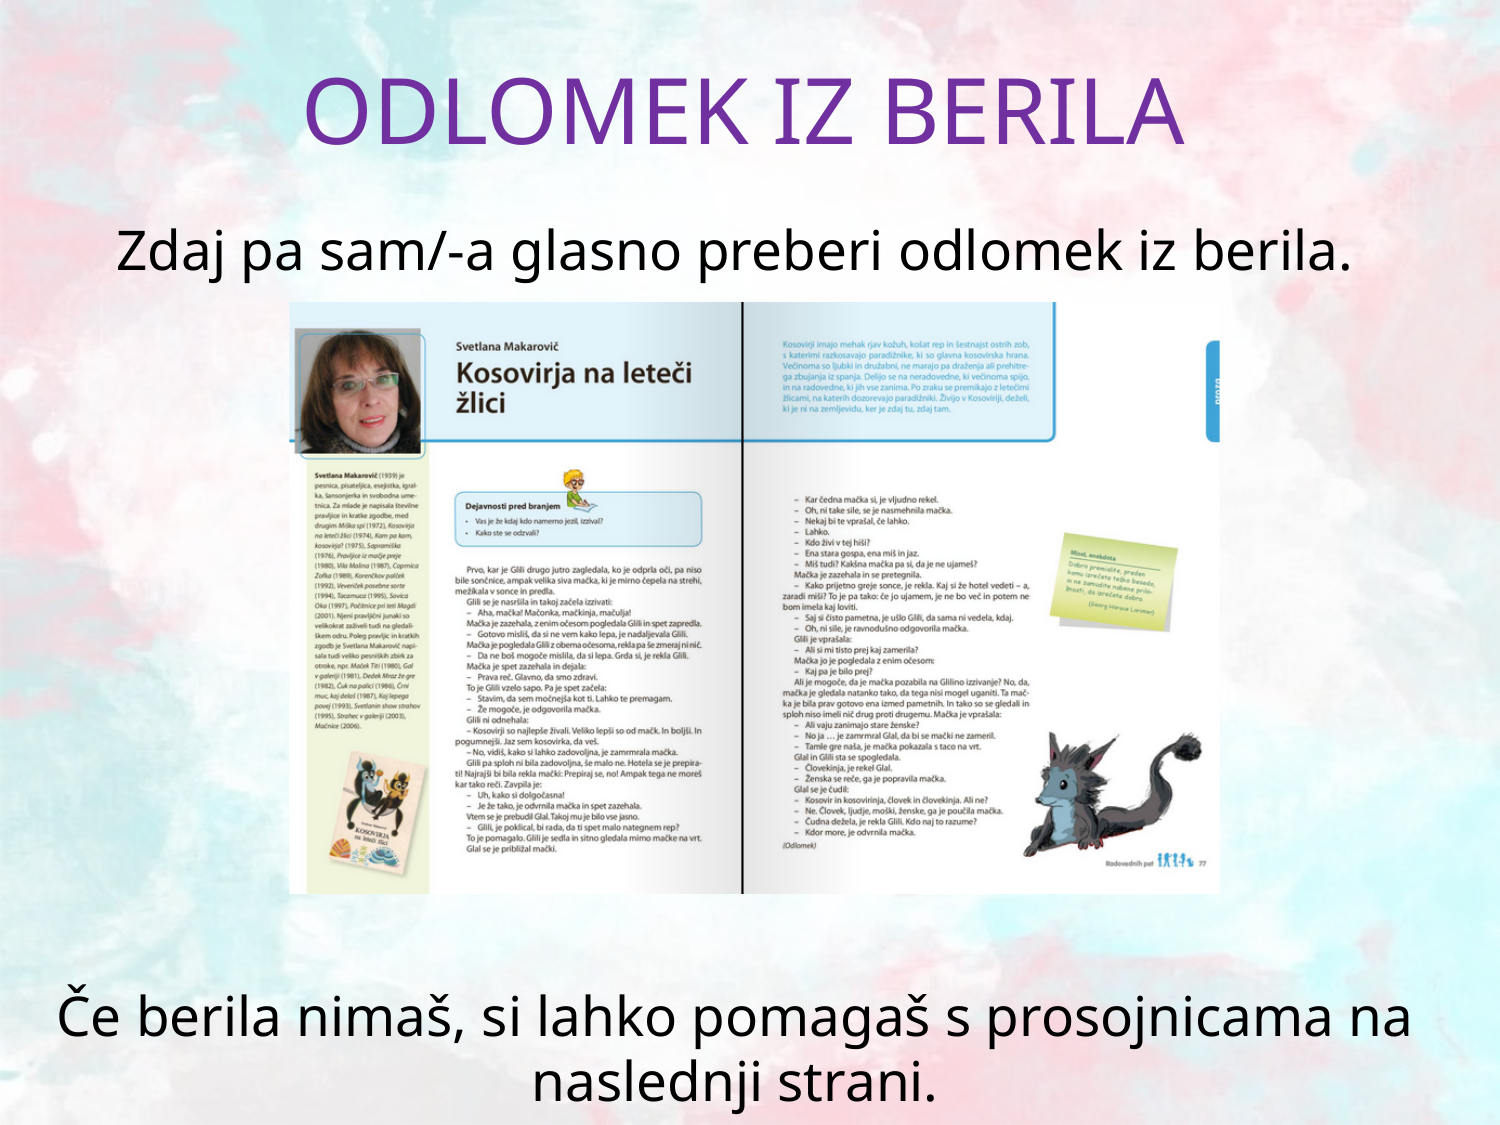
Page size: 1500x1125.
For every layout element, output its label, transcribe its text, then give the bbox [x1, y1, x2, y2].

list Zdaj pa sam/-a glasno preberi odlomek iz berila. Če berila nimaš, si lahko pomagaš s prosojnicama na naslednji strani. [0, 208, 1471, 1125]
title ODLOMEK IZ BERILA [69, 42, 1420, 174]
picture [289, 302, 1220, 894]
